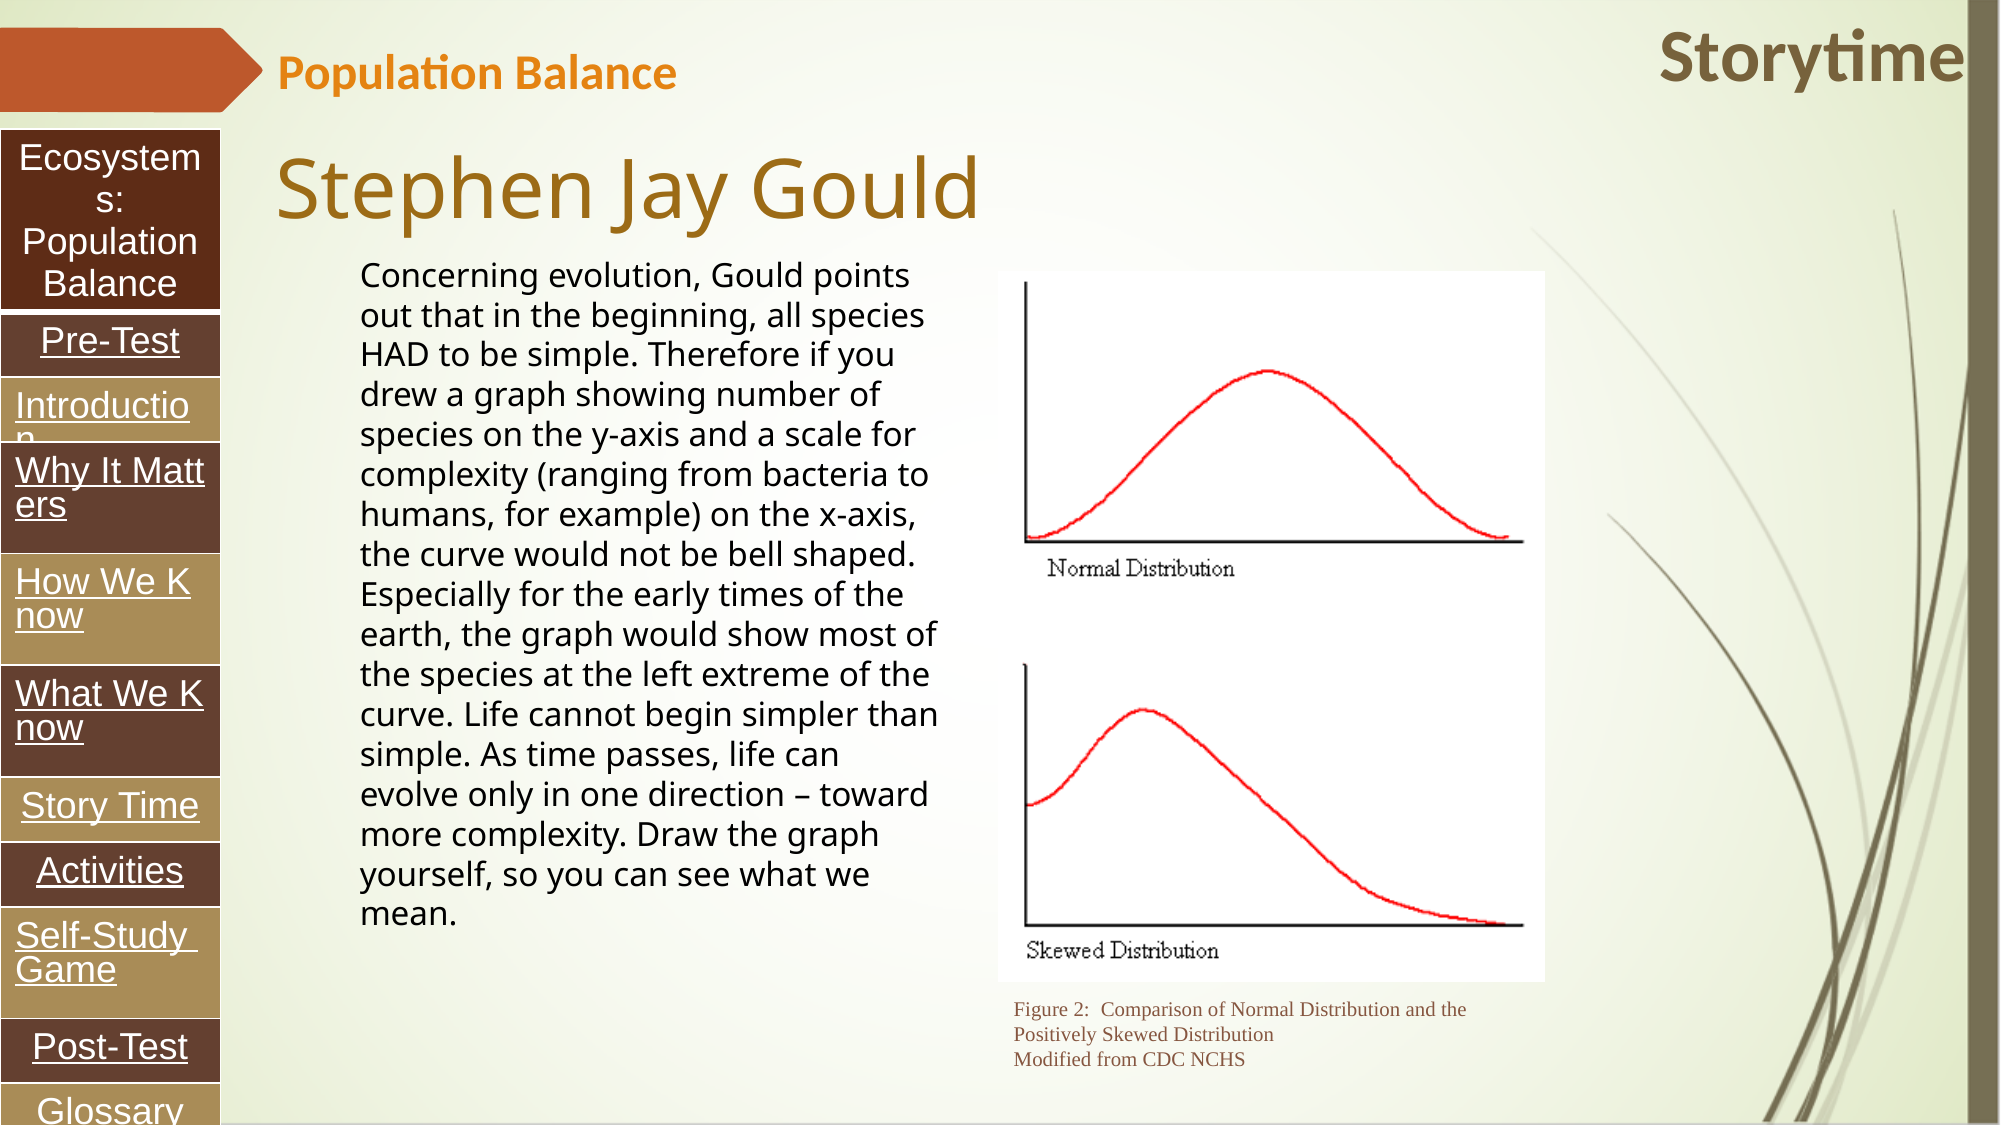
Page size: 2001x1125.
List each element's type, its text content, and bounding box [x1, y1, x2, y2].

table_cell Why It Matters [1, 443, 220, 553]
picture [0, 0, 2001, 1125]
text_box Storytime [1625, 0, 2000, 106]
table_cell What We Know [1, 666, 220, 776]
table_cell Activities [1, 843, 220, 906]
title Stephen Jay Gould [260, 137, 1723, 247]
table_cell Self-Study Game [1, 908, 220, 1018]
table_cell How We Know [1, 554, 220, 664]
text_box [0, 28, 260, 112]
text_box Population Balance [260, 32, 695, 108]
table_header Ecosystems: Population Balance [1, 130, 220, 309]
table_cell Pre-Test [1, 315, 220, 376]
table_cell Glossary [1, 1084, 220, 1125]
table_cell Introduction [1, 378, 220, 441]
text_box Concerning evolution, Gould points out that in the beginning, all species HAD to be simple. Therefore if you drew a graph showing number of species on the y-axis and a scale for complexity (ranging from bacteria to humans, for example) on the x-axis, the curve would not be bell shaped. Especially for the early times of the earth, the graph would show most of the species at the left extreme of the curve. Life cannot begin simpler than simple. As time passes, life can evolve only in one direction – toward more complexity. Draw the graph yourself, so you can see what we mean. [344, 246, 961, 1029]
table_cell Story Time [1, 778, 220, 841]
text_box Figure 2: Comparison of Normal Distribution and the Positively Skewed Distribution Modified from CDC NCHS [998, 989, 1545, 1079]
table_cell Post-Test [1, 1019, 220, 1082]
